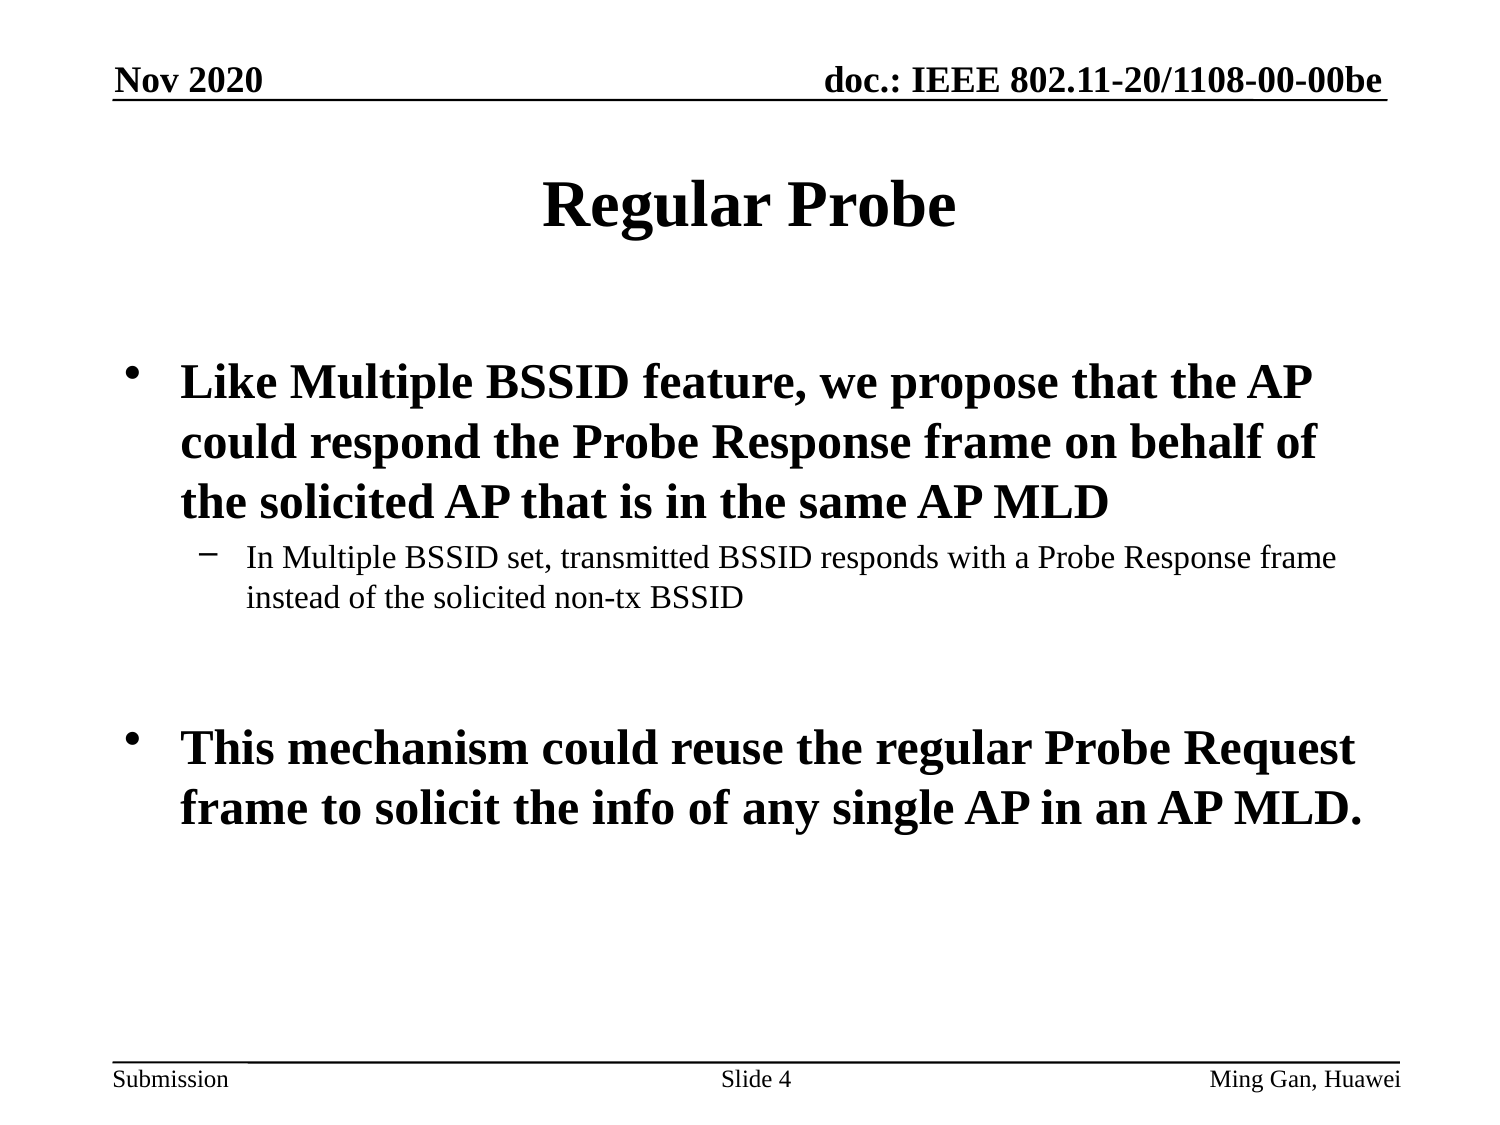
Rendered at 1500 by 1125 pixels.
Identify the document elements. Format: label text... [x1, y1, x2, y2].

list Like Multiple BSSID feature, we propose that the AP could respond the Probe Response frame on behalf of the solicited AP that is in the same AP MLD In Multiple BSSID set, transmitted BSSID responds with a Probe Response frame instead of the solicited non-tx BSSID This mechanism could reuse the regular Probe Request frame to solicit the info of any single AP in an AP MLD. [108, 340, 1385, 1017]
footer Ming Gan, Huawei [1206, 1061, 1402, 1093]
title Regular Probe [112, 112, 1388, 288]
slide_number Slide 4 [712, 1061, 800, 1093]
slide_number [114, 54, 265, 101]
